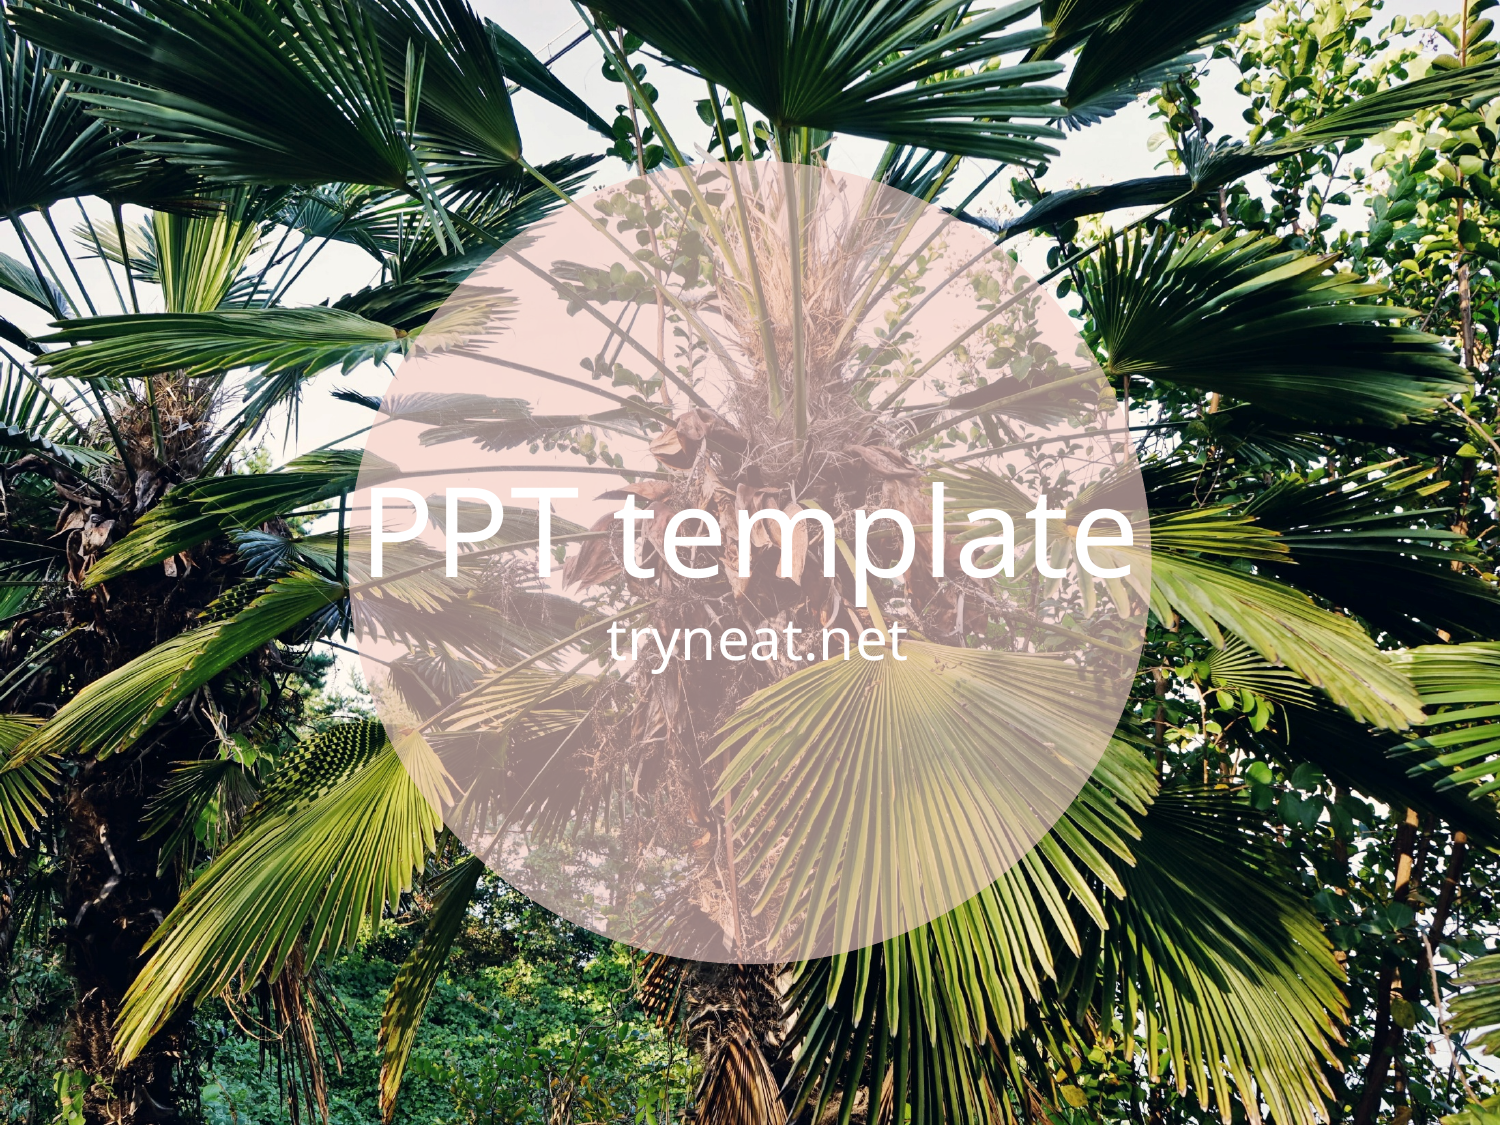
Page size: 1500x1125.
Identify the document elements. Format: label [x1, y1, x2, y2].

text_box [0, 0, 1500, 1125]
